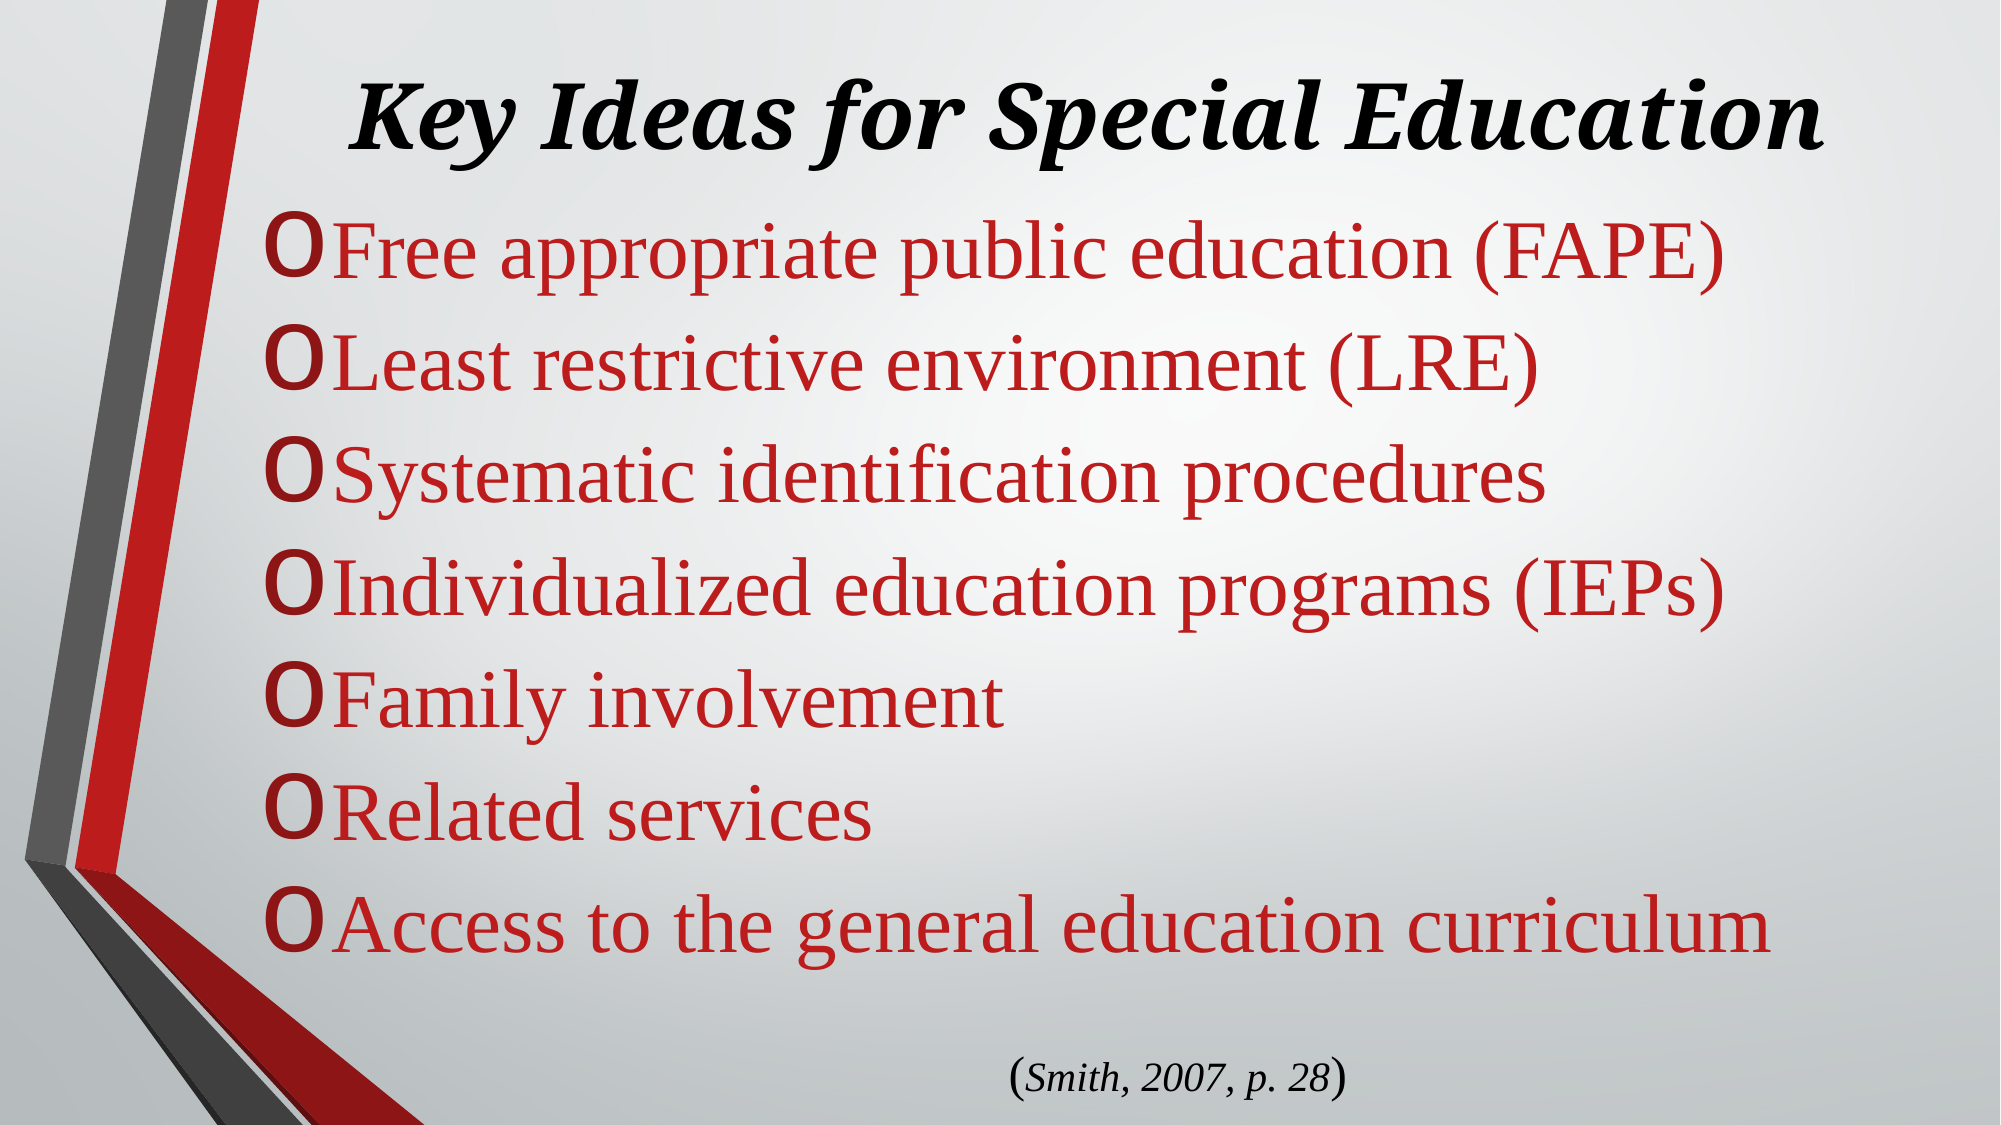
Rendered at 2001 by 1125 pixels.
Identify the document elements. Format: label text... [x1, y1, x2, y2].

list Free appropriate public education (FAPE) Least restrictive environment (LRE) Systematic identification procedures Individualized education programs (IEPs) Family involvement Related services Access to the general education curriculum (Smith, 2007, p. 28) [243, 171, 1887, 1125]
title Key Ideas for Special Education [266, 37, 1911, 188]
